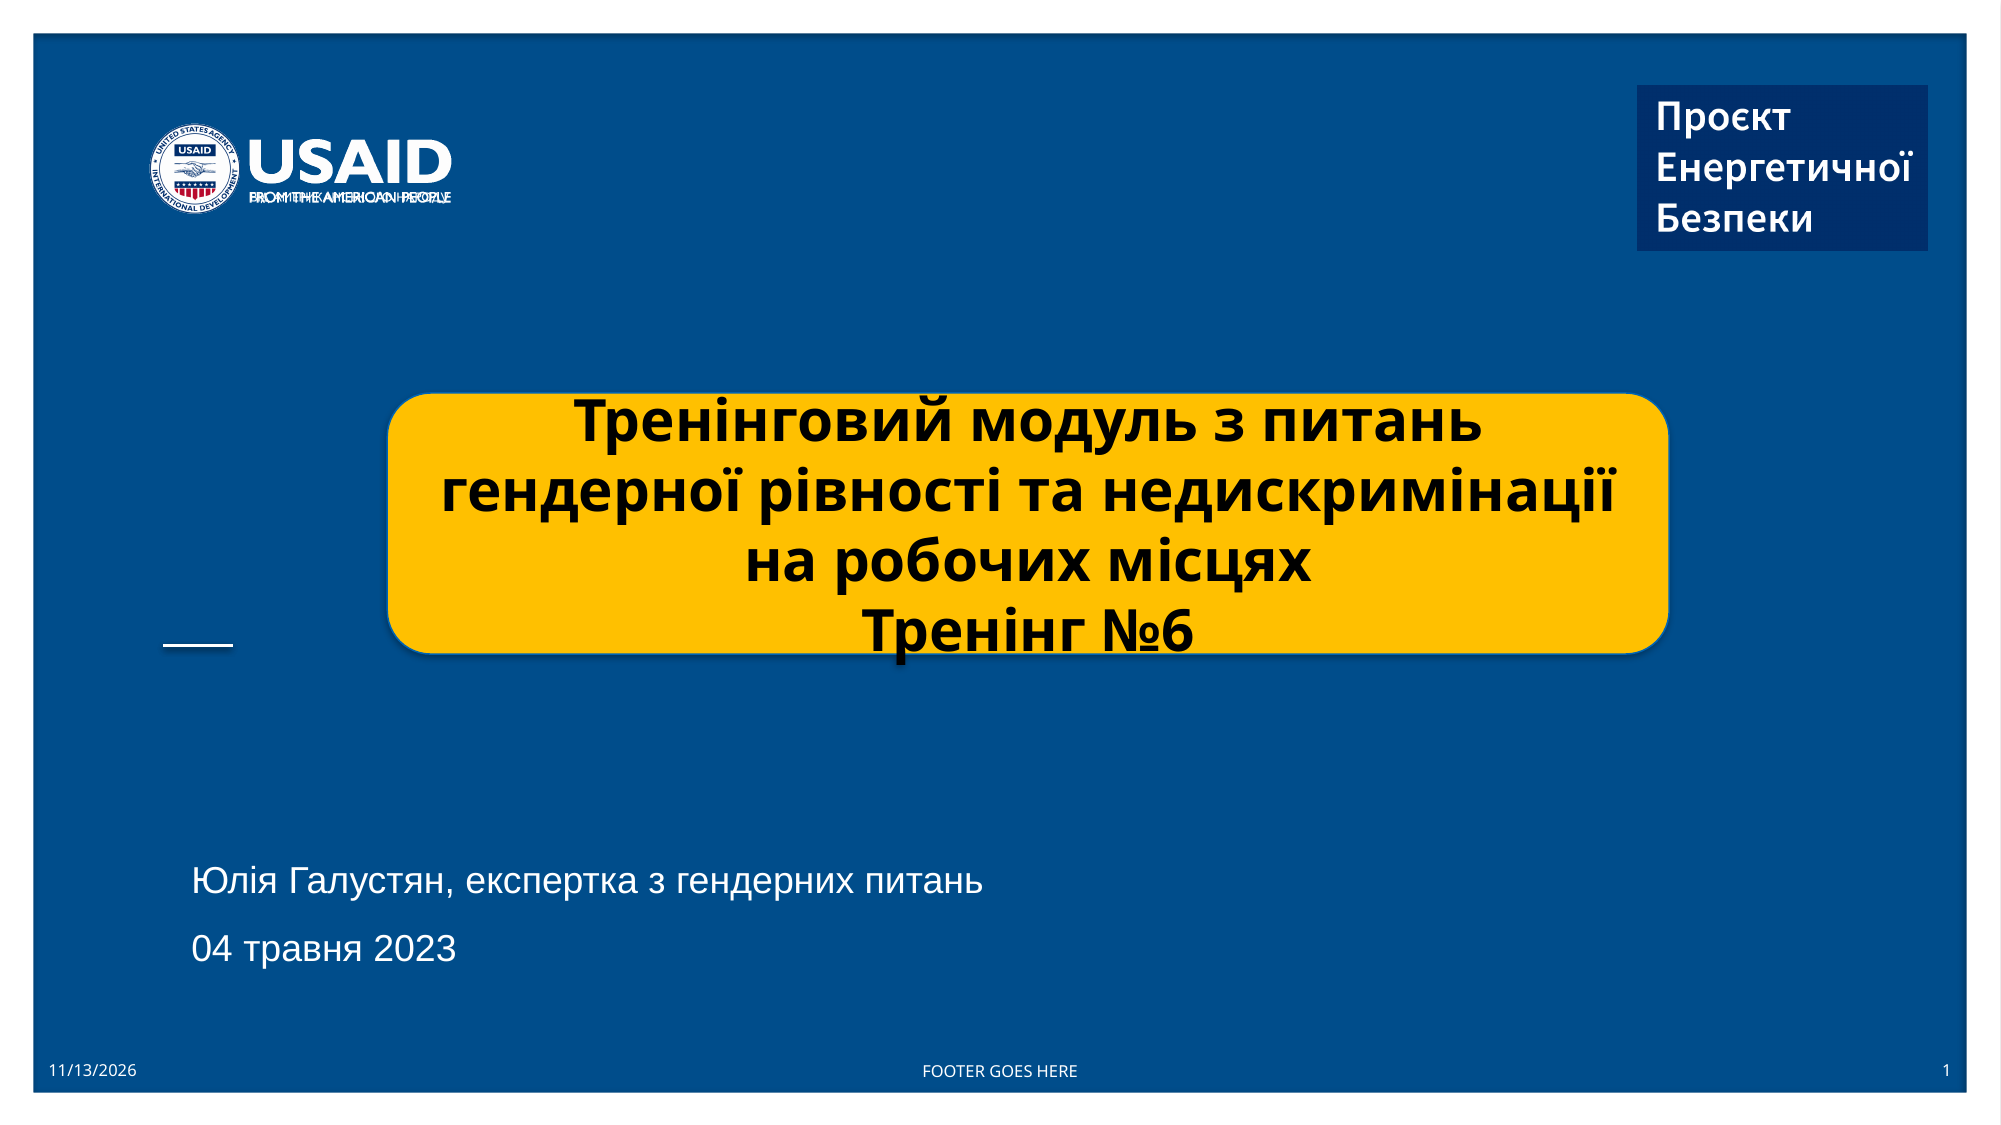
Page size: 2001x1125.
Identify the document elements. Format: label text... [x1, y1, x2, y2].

picture [107, 97, 493, 245]
picture [1637, 85, 1928, 251]
subtitle Юлія Галустян, експертка з гендерних питань 04 травня 2023 [176, 848, 1590, 969]
text_box Тренінговий модуль з питань гендерної рівності та недискримінації на робочих місцях Тренінг №6 [386, 392, 1670, 655]
footer FOOTER GOES HERE [683, 1053, 1317, 1089]
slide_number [33, 1053, 500, 1089]
slide_number 1 [1500, 1053, 1967, 1089]
